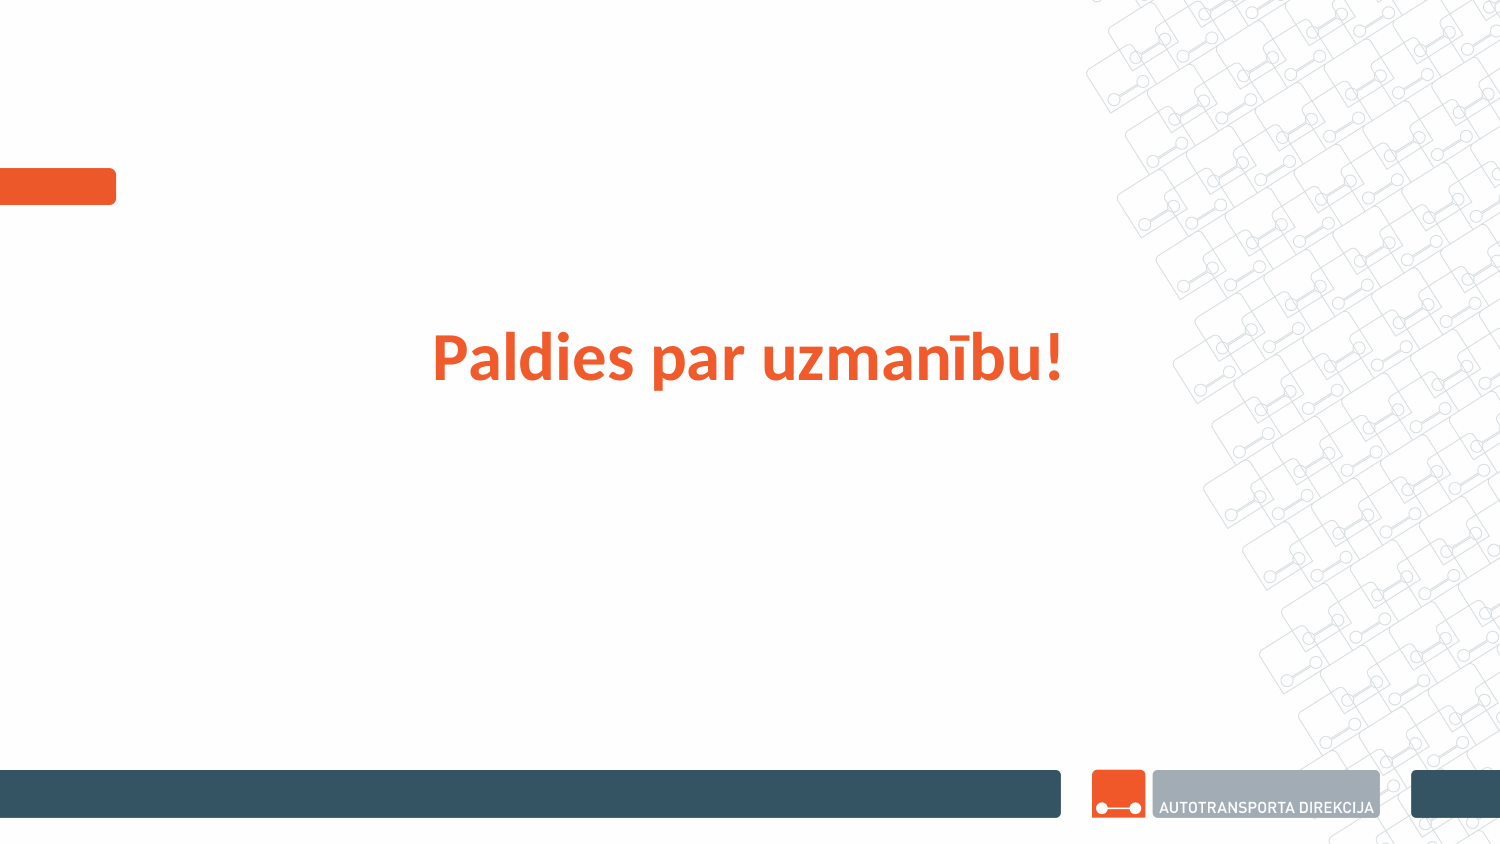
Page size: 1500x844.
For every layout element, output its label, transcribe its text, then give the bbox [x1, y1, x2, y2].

picture [0, 0, 1500, 844]
title Paldies par uzmanību! [271, 262, 1229, 443]
